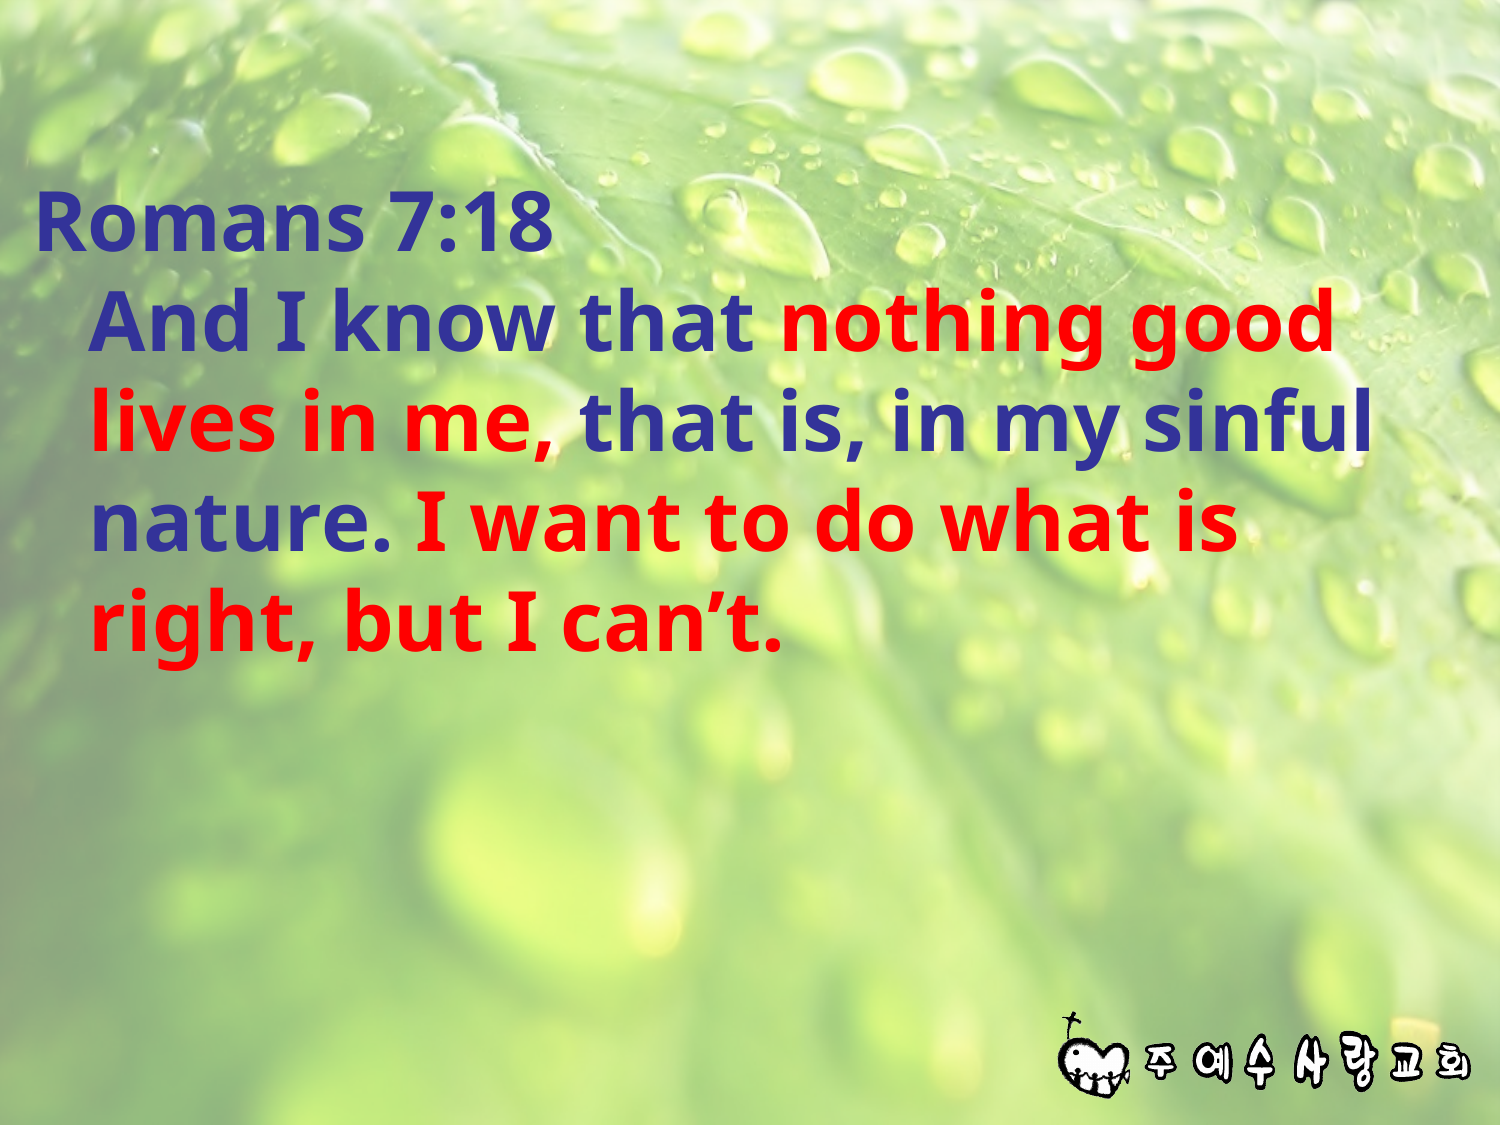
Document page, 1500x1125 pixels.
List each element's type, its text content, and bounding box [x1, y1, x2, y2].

picture [1057, 1024, 1471, 1100]
list Romans 7:18 And I know that nothing good lives in me, that is, in my sinful nature. I want to do what is right, but I can’t. [17, 160, 1483, 1024]
